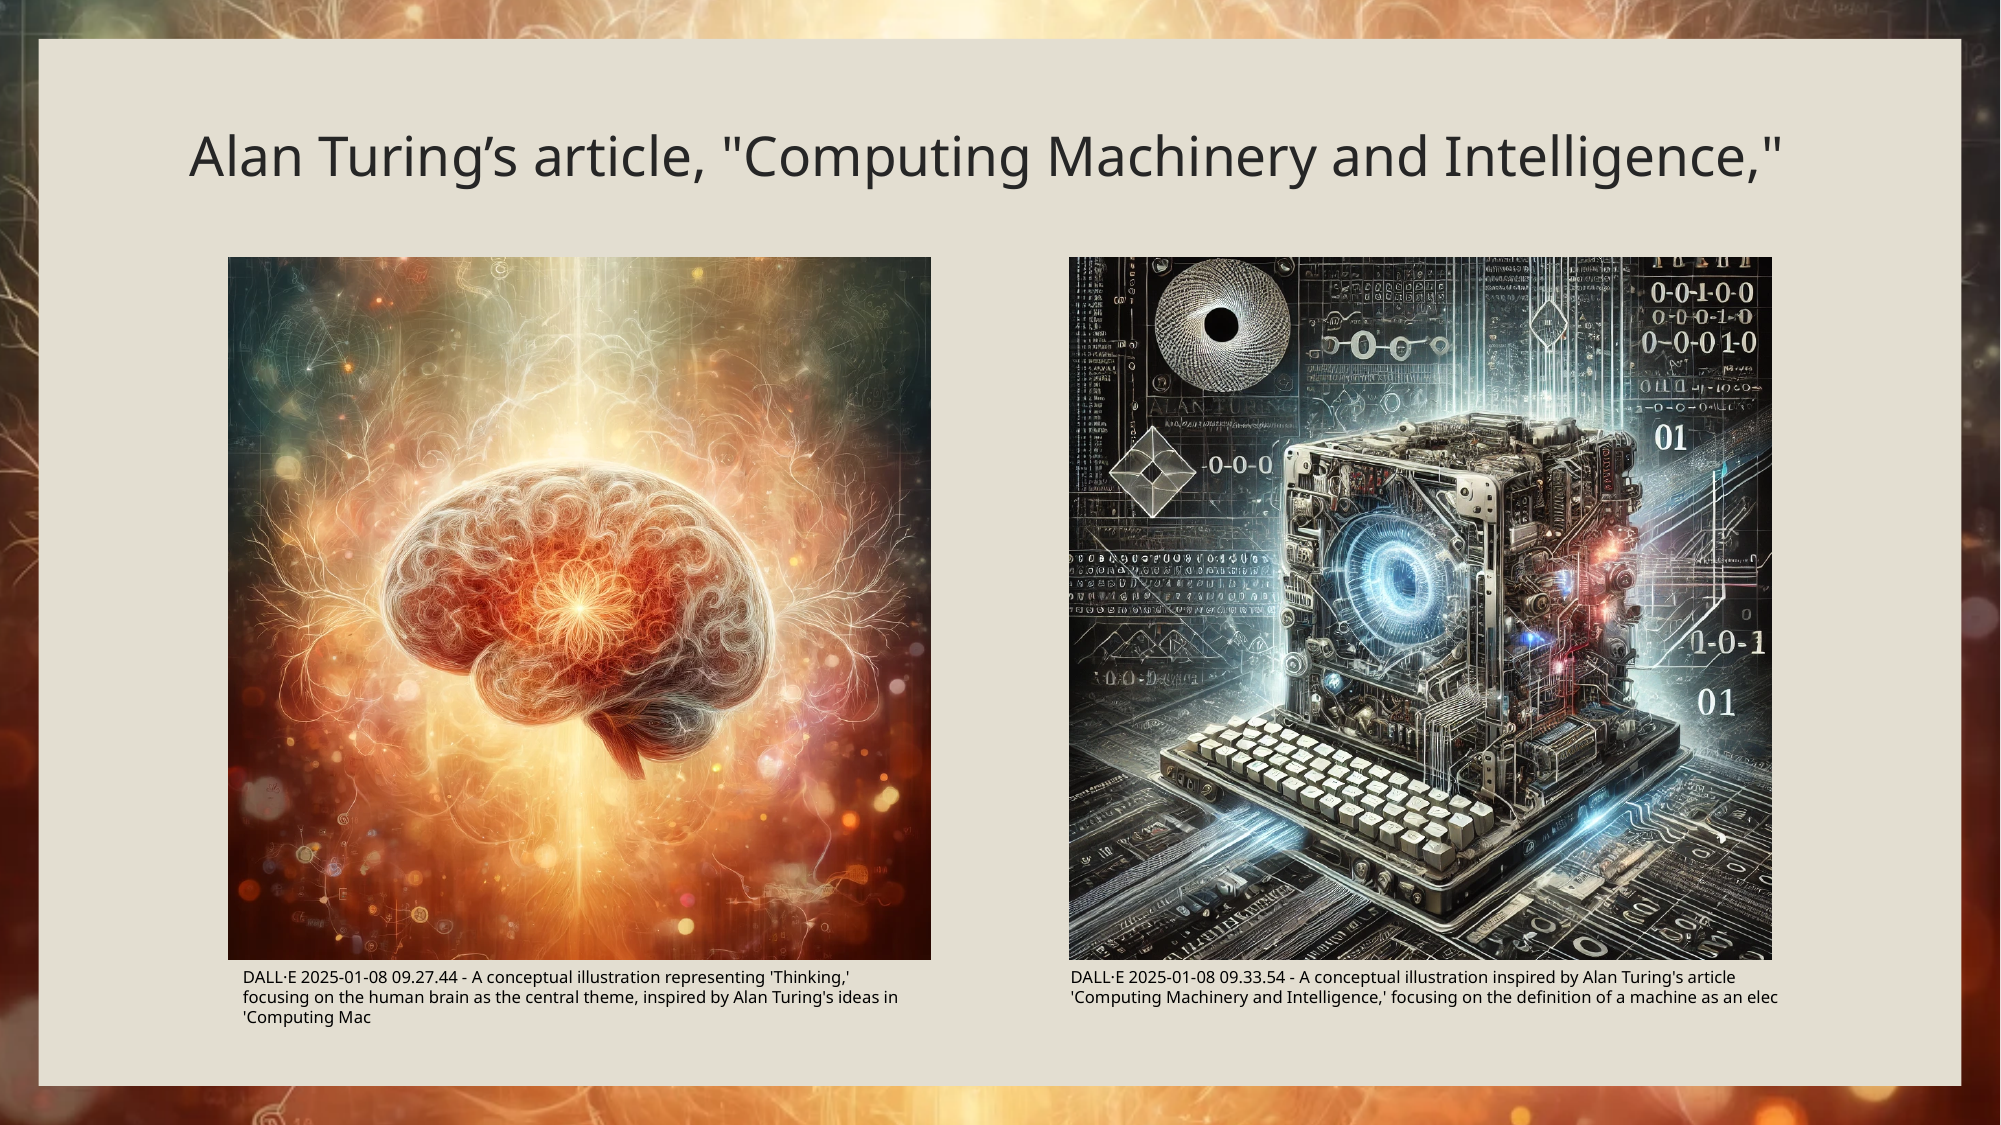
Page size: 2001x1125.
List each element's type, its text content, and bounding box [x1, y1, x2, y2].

text_box DALL·E 2025-01-08 09.33.54 - A conceptual illustration inspired by Alan Turing's article 'Computing Machinery and Intelligence,' focusing on the definition of a machine as an elec [1055, 959, 1797, 1015]
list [228, 257, 931, 960]
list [1069, 257, 1772, 960]
text_box DALL·E 2025-01-08 09.27.44 - A conceptual illustration representing 'Thinking,' focusing on the human brain as the central theme, inspired by Alan Turing's ideas in 'Computing Mac [228, 967, 931, 1035]
title Alan Turing’s article, "Computing Machinery and Intelligence," [174, 92, 1825, 225]
